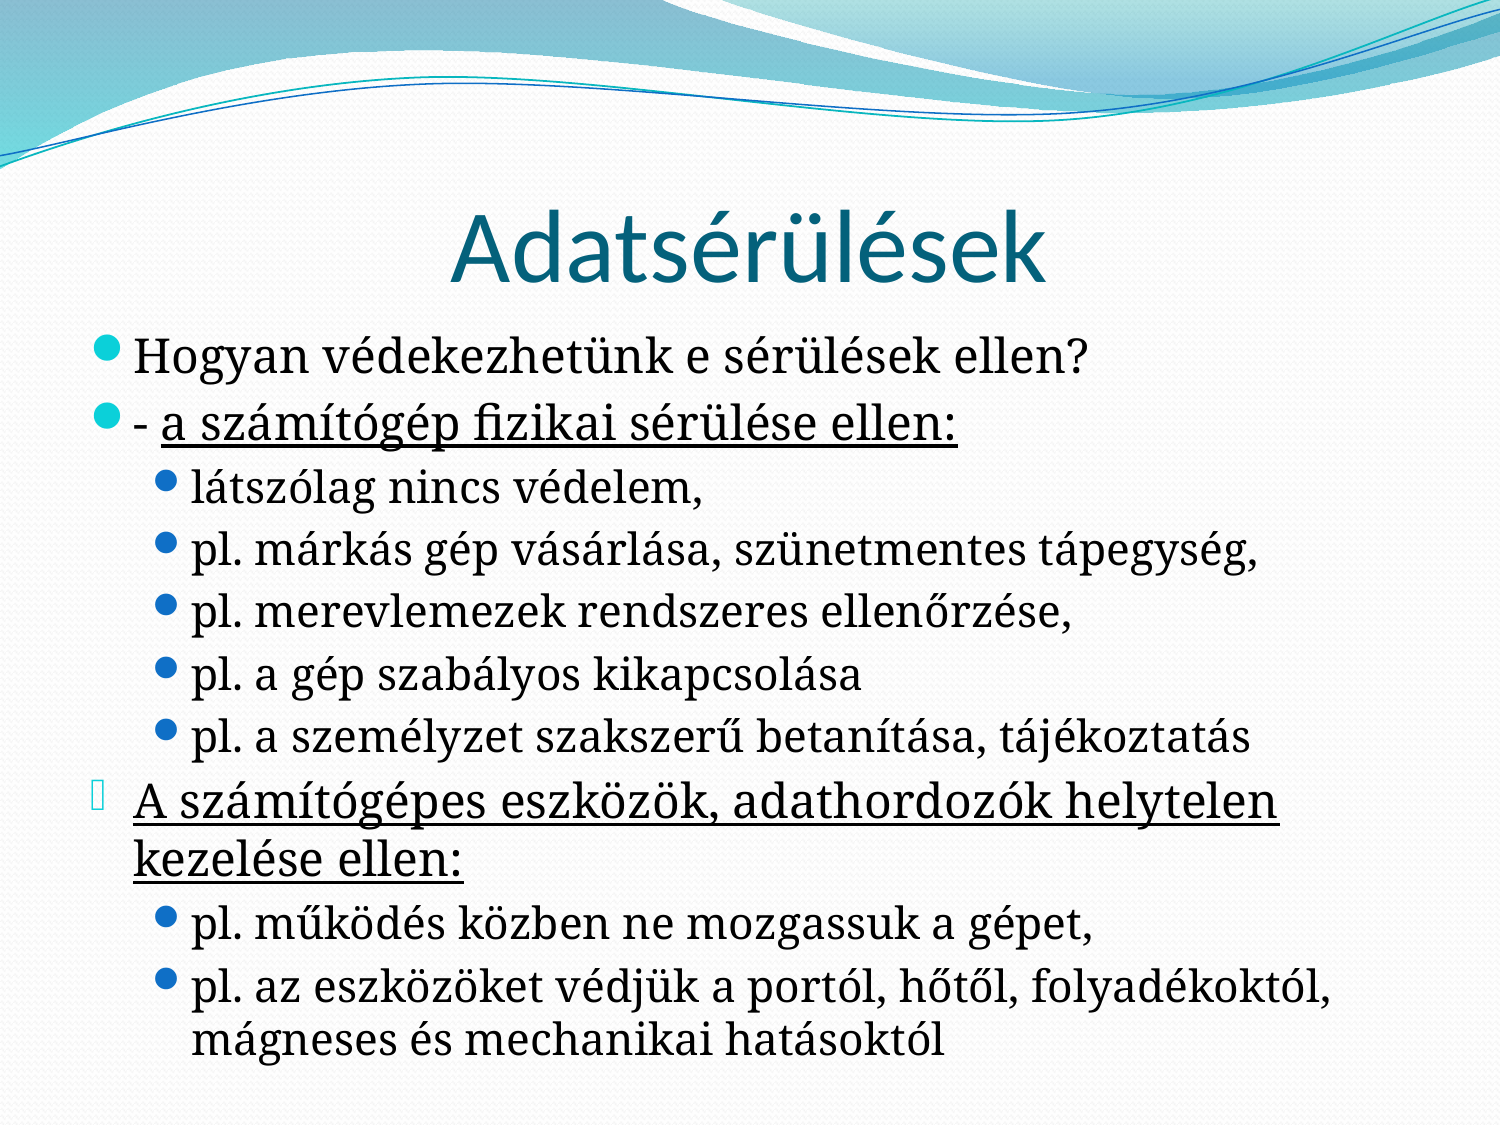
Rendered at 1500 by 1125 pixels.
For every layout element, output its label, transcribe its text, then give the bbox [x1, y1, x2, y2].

title Adatsérülések [74, 115, 1426, 304]
list Hogyan védekezhetünk e sérülések ellen? - a számítógép fizikai sérülése ellen: látszólag nincs védelem, pl. márkás gép vásárlása, szünetmentes tápegység, pl. merevlemezek rendszeres ellenőrzése, pl. a gép szabályos kikapcsolása pl. a személyzet szakszerű betanítása, tájékoztatás A számítógépes eszközök, adathordozók helytelen kezelése ellen: pl. működés közben ne mozgassuk a gépet, pl. az eszközöket védjük a portól, hőtől, folyadékoktól, mágneses és mechanikai hatásoktól [74, 317, 1426, 1079]
